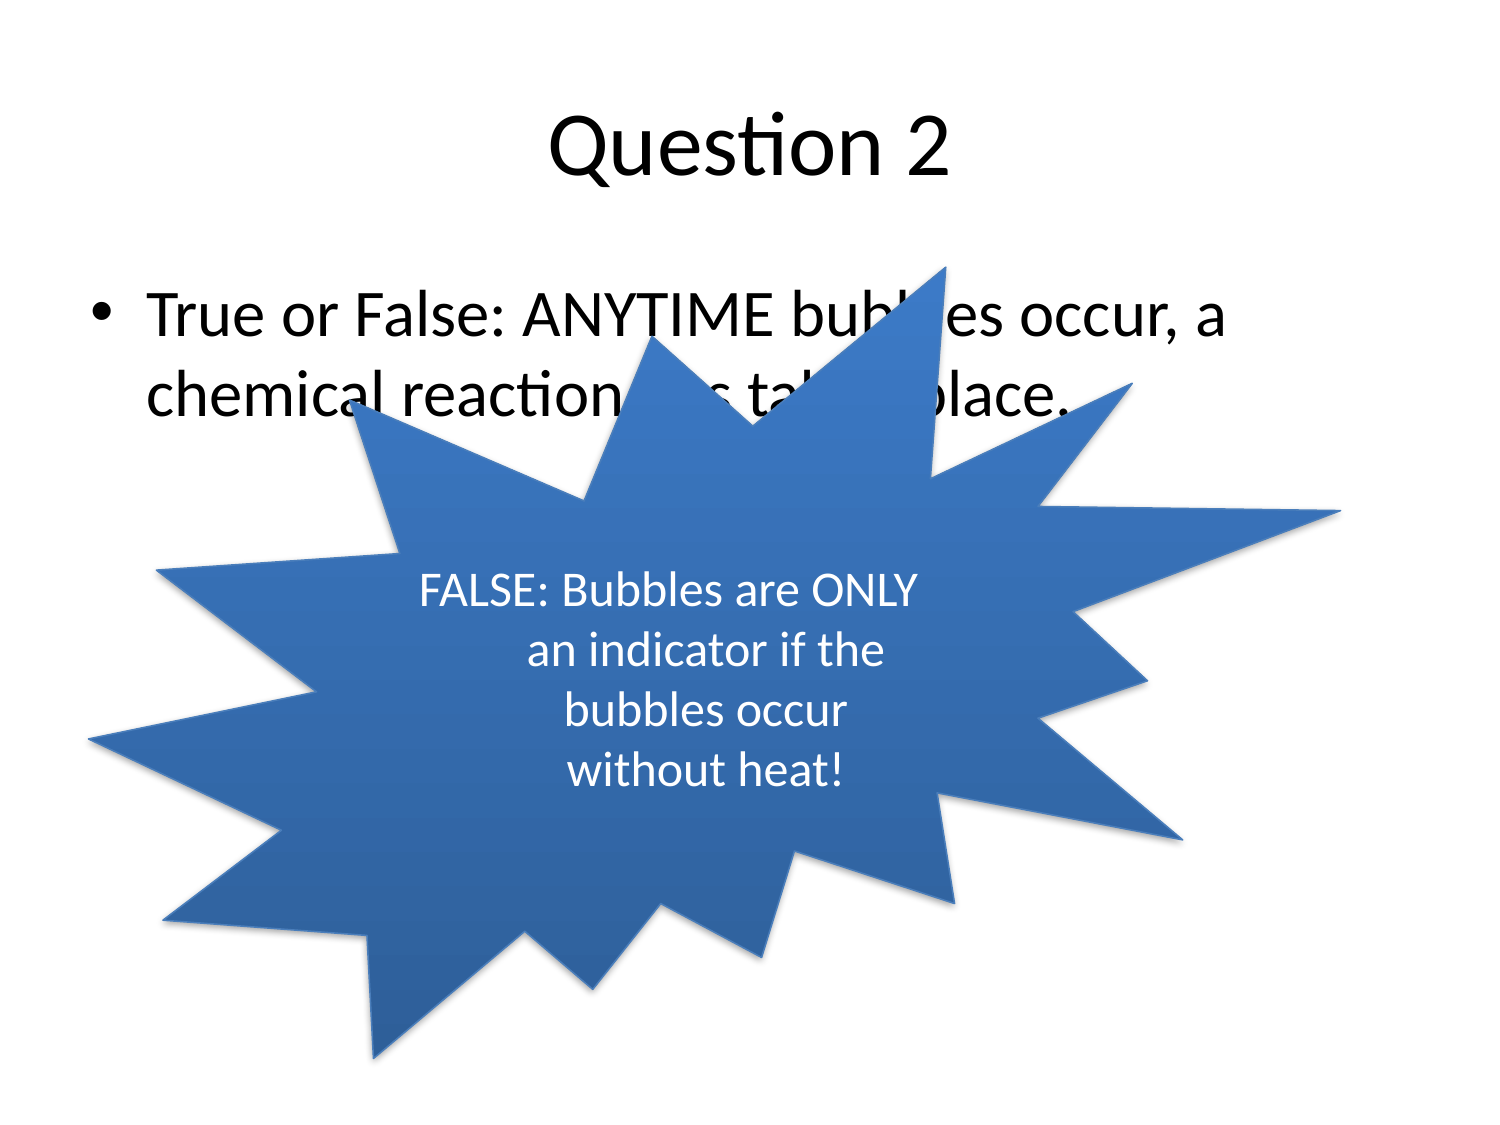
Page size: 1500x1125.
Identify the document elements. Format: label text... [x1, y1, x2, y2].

list True or False: ANYTIME bubbles occur, a chemical reaction has taken place. [74, 262, 1426, 1006]
text_box FALSE: Bubbles are ONLY an indicator if the bubbles occur without heat! [87, 266, 1342, 1060]
title Question 2 [74, 44, 1426, 233]
